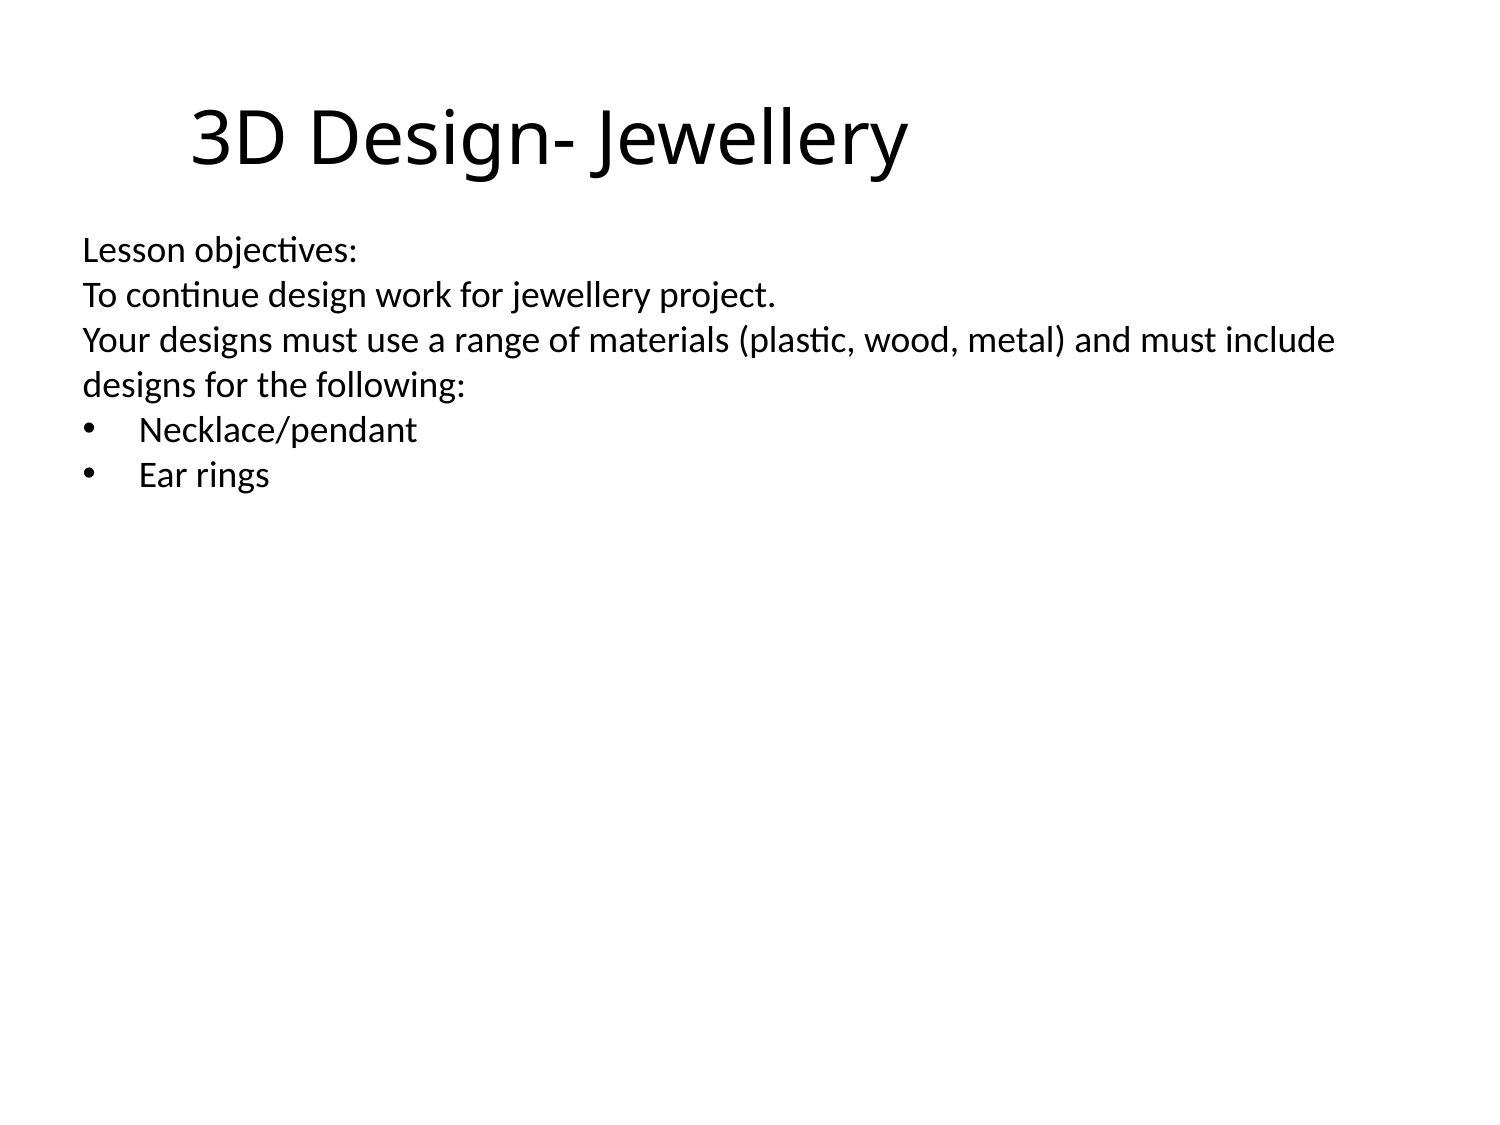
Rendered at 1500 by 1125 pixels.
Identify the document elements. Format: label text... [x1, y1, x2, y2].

text_box Lesson objectives: To continue design work for jewellery project. Your designs must use a range of materials (plastic, wood, metal) and must include designs for the following: Necklace/pendant Ear rings [67, 217, 1404, 548]
text_box 3D Design- Jewellery [175, 81, 1125, 187]
